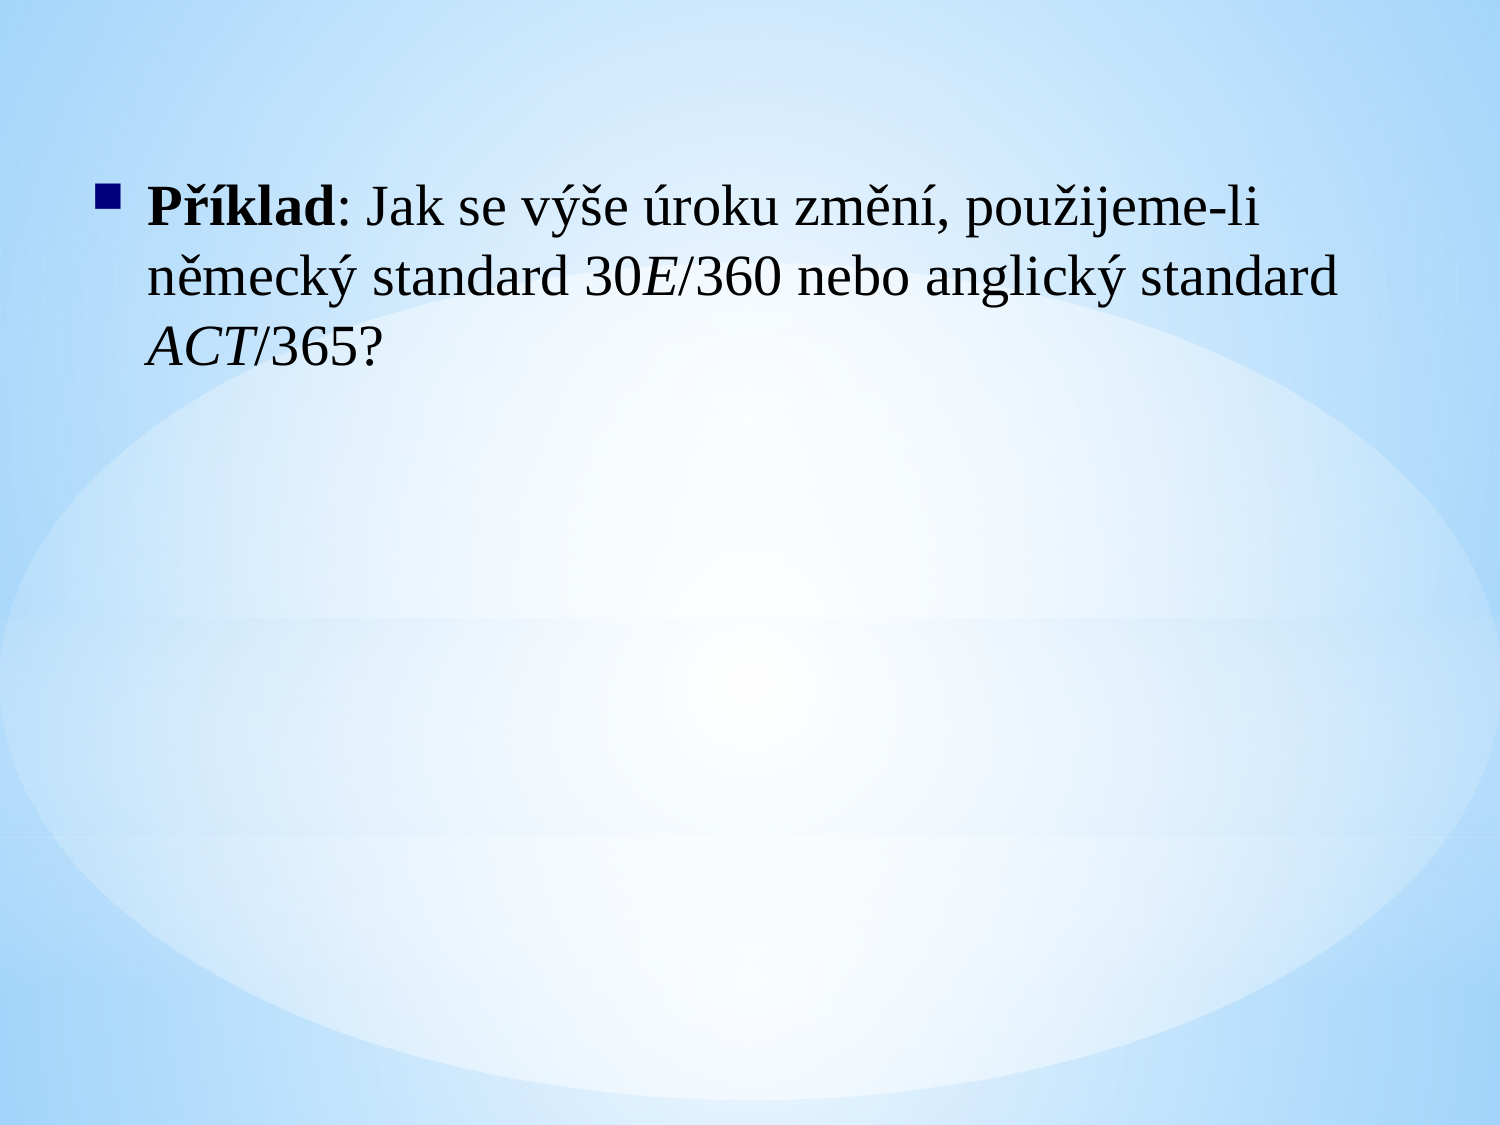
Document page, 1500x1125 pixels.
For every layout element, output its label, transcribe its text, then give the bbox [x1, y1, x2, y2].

list Příklad: Jak se výše úroku změní, použijeme-li německý standard 30E/360 nebo anglický standard ACT/365? [76, 78, 1459, 1071]
